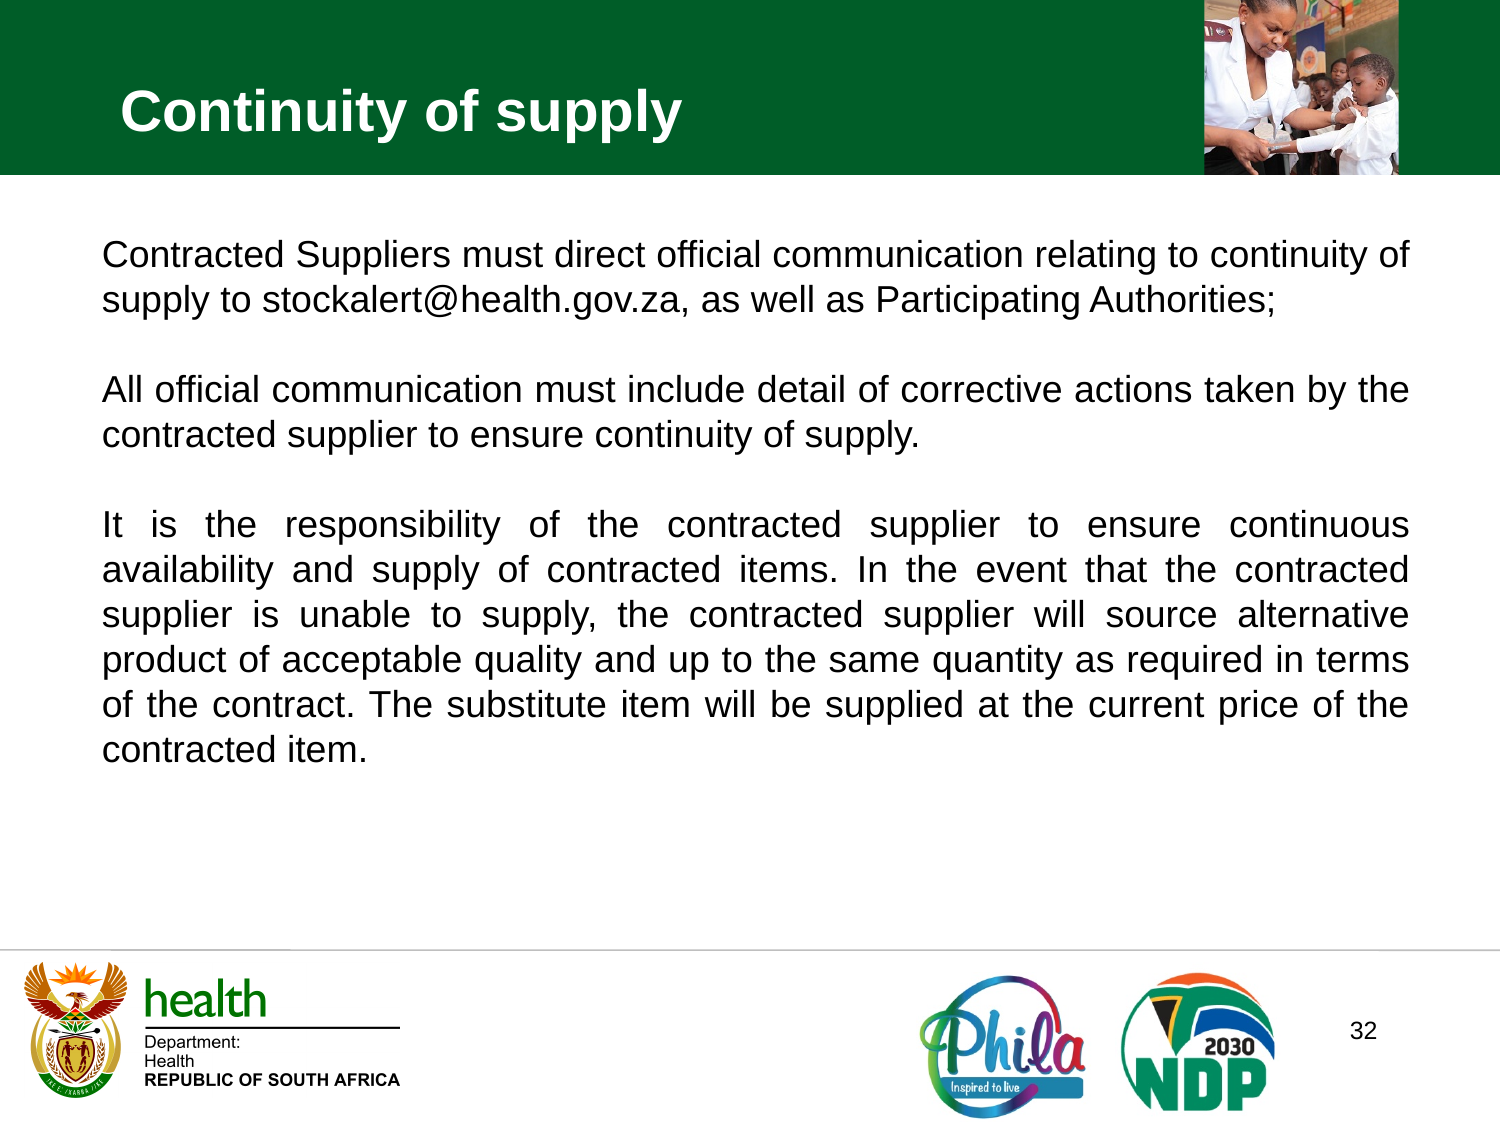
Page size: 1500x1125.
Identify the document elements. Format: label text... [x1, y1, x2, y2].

picture [916, 972, 1092, 1006]
picture [1204, 0, 1399, 175]
text_box Contracted Suppliers must direct official communication relating to continuity of supply to stockalert@health.gov.za, as well as Participating Authorities; All official communication must include detail of corrective actions taken by the contracted supplier to ensure continuity of supply. It is the responsibility of the contracted supplier to ensure continuous availability and supply of contracted items. In the event that the contracted supplier is unable to supply, the contracted supplier will source alternative product of acceptable quality and up to the same quantity as required in terms of the contract. The substitute item will be supplied at the current price of the contracted item. [76, 222, 1425, 778]
title 32 [620, 1006, 1400, 1125]
picture [1115, 962, 1290, 1006]
text_box Continuity of supply [105, 0, 1018, 151]
picture [24, 962, 400, 1098]
